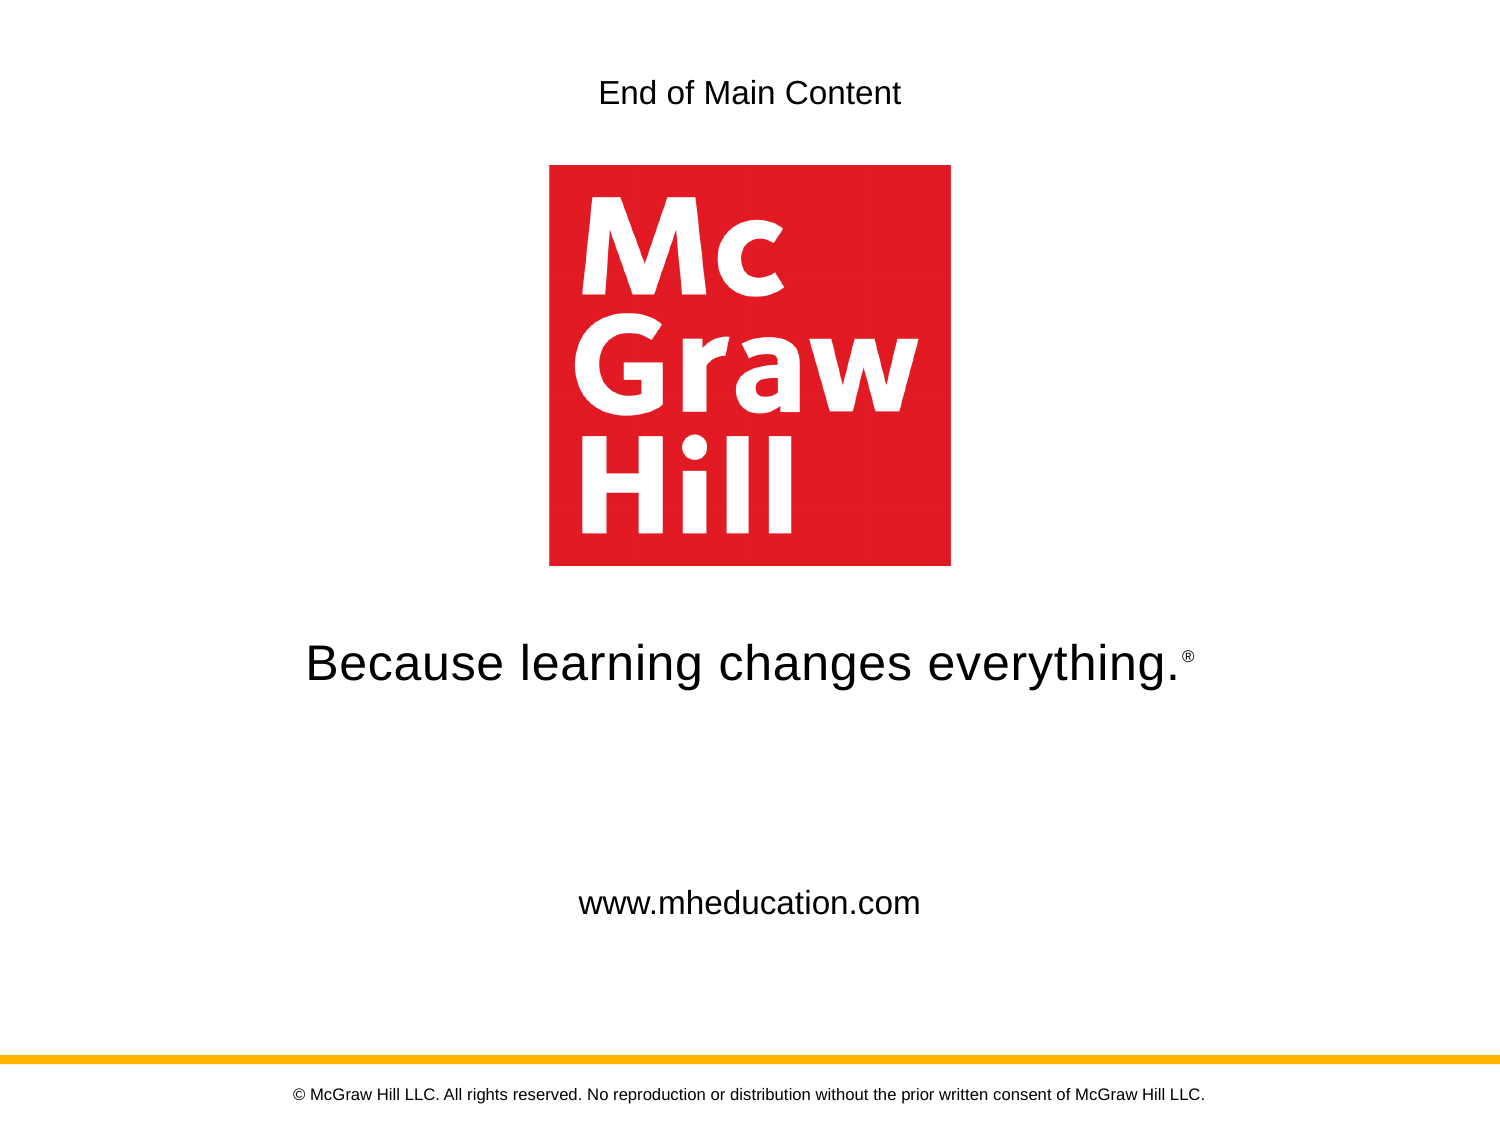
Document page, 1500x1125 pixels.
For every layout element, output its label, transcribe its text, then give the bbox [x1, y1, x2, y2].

picture [549, 165, 951, 566]
list © McGraw Hill LLC. All rights reserved. No reproduction or distribution without the prior written consent of McGraw Hill LLC. [0, 1063, 1500, 1125]
title End of Main Content [562, 68, 938, 117]
